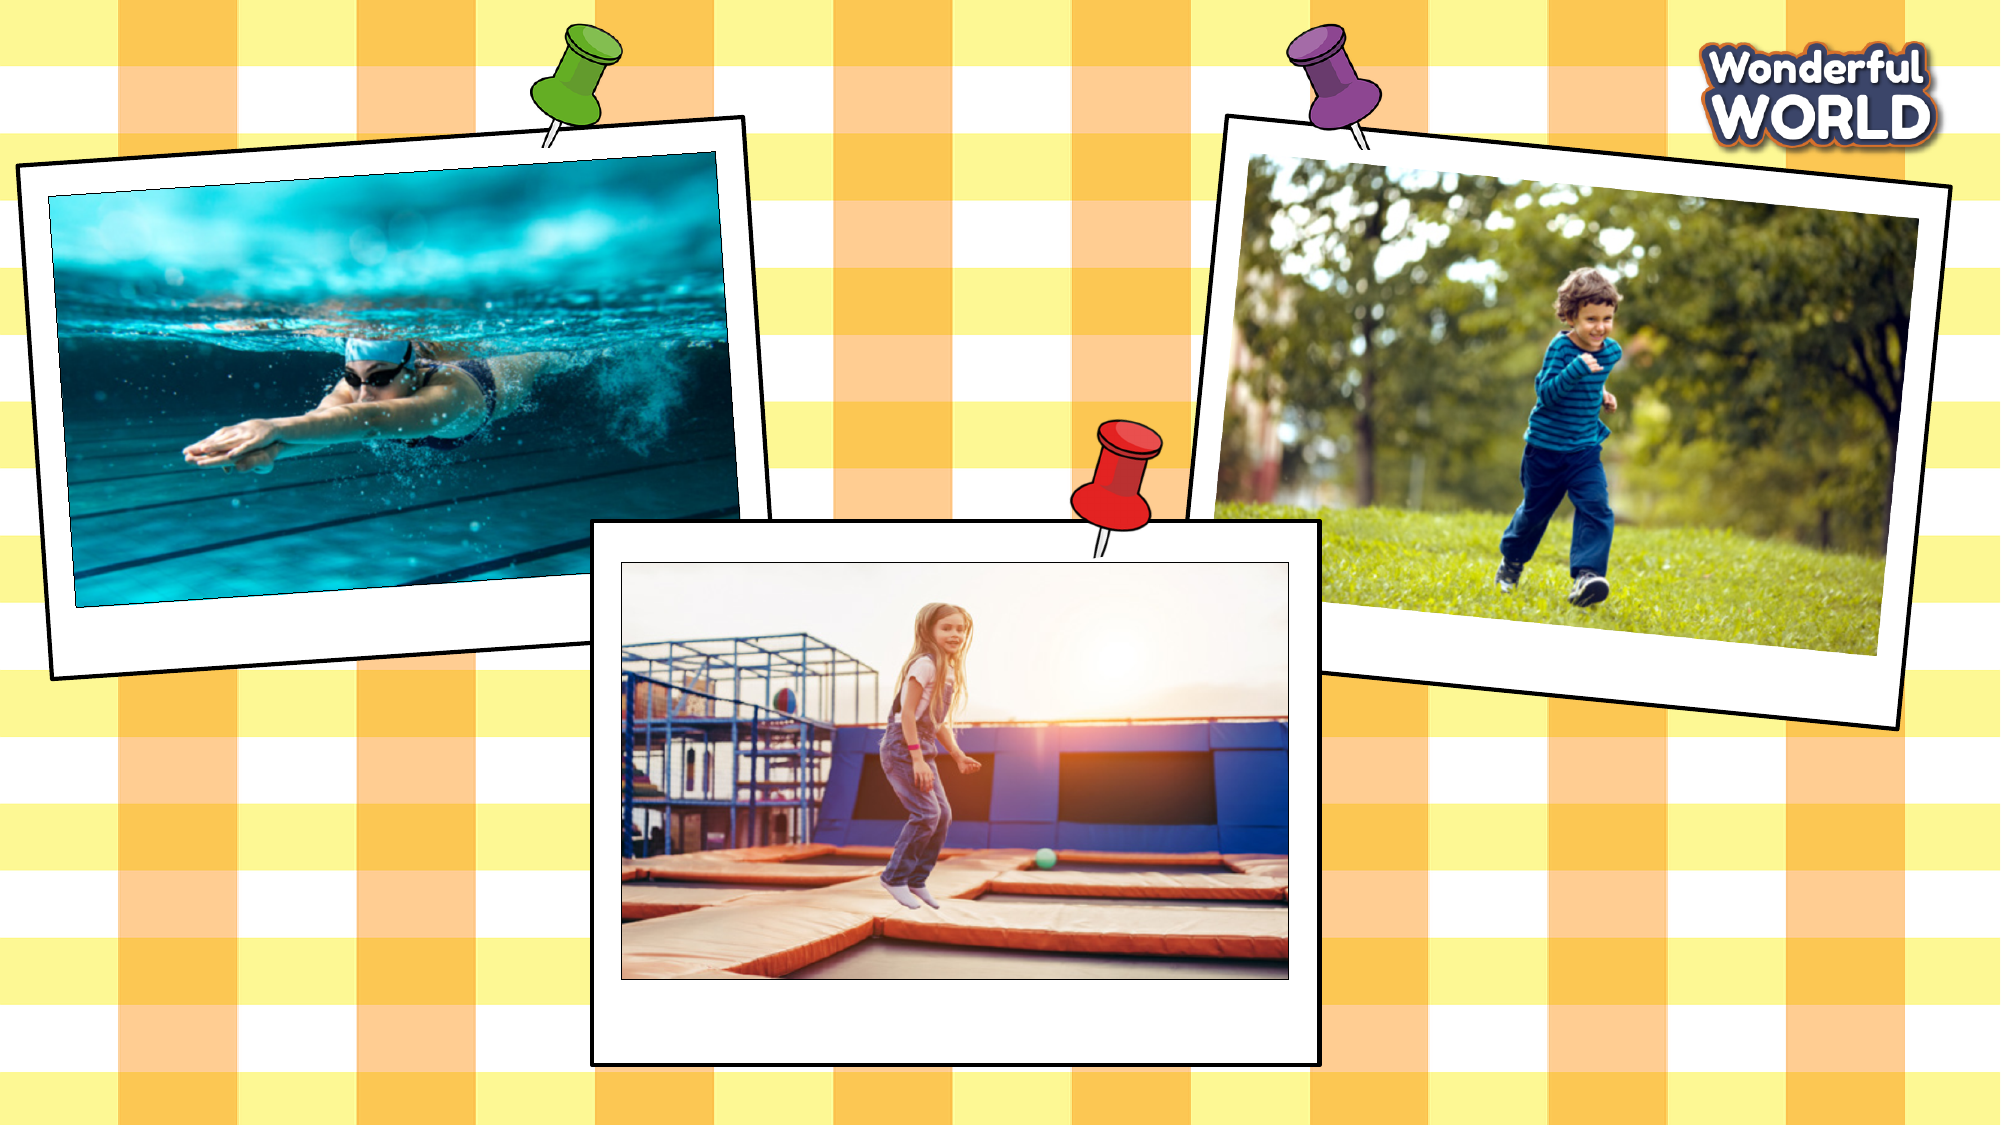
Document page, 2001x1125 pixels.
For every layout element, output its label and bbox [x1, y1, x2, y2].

text_box [592, 520, 1320, 1066]
text_box [33, 140, 762, 656]
picture [0, 0, 2001, 1125]
text_box [1198, 149, 1926, 696]
